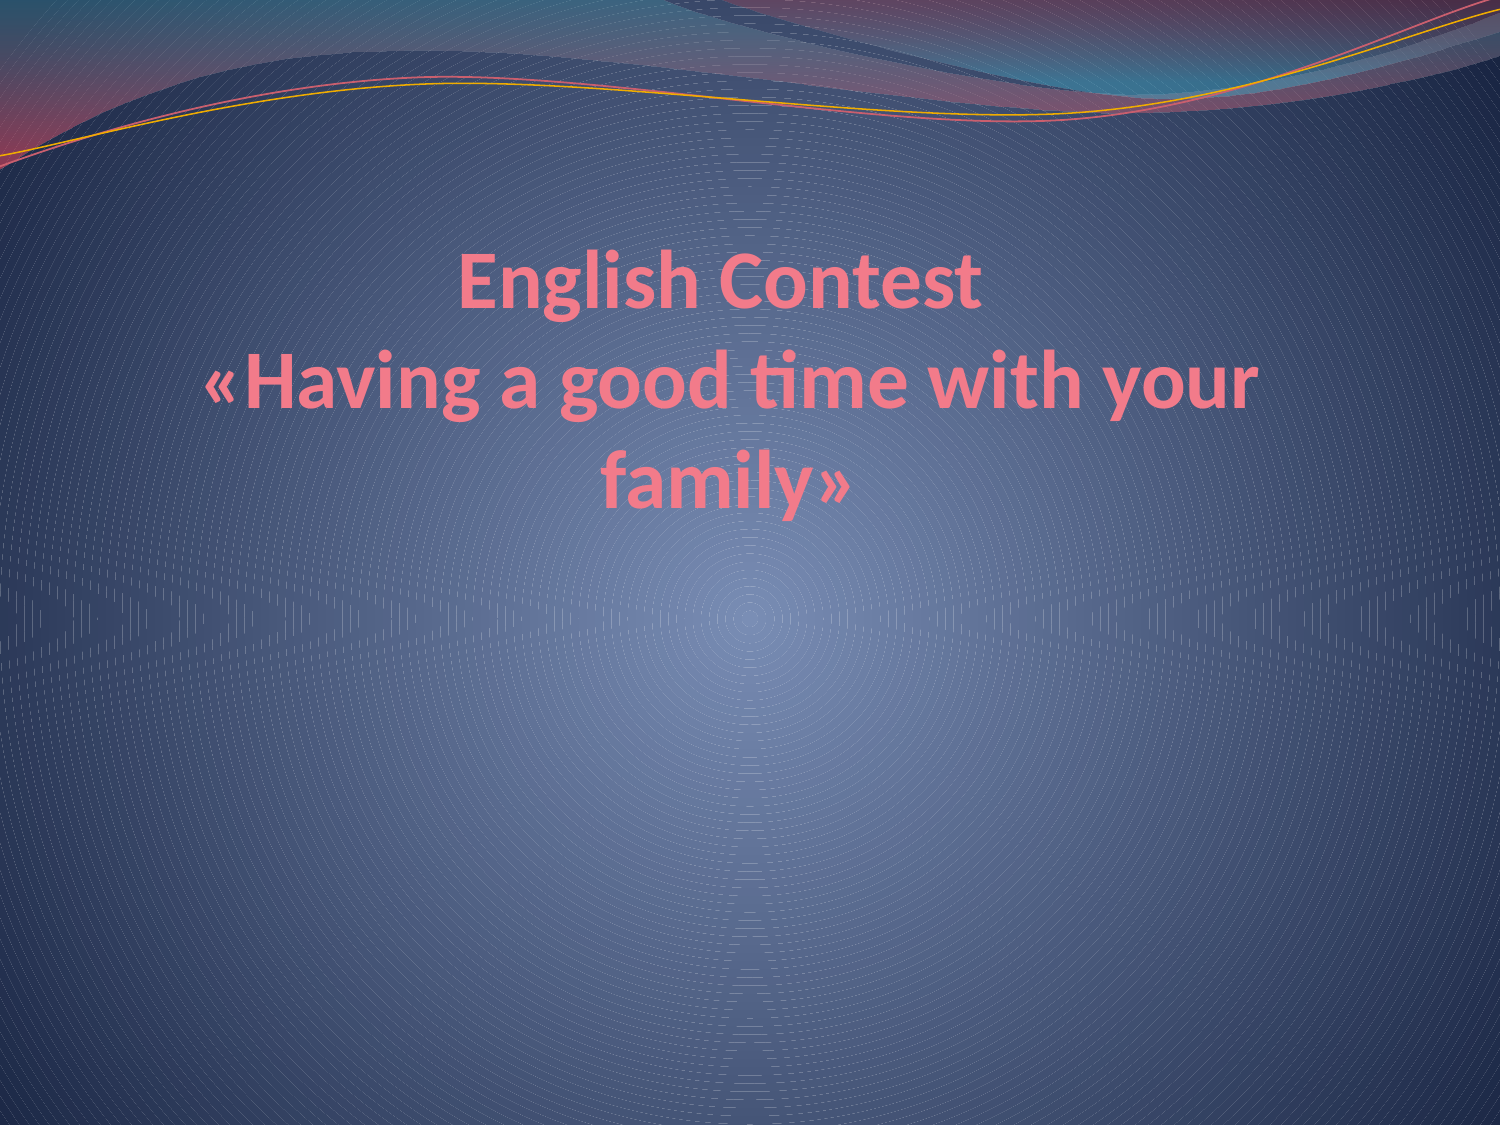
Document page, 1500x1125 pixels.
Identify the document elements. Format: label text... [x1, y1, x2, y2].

title English Contest «Having a good time with your family» [87, 224, 1376, 525]
